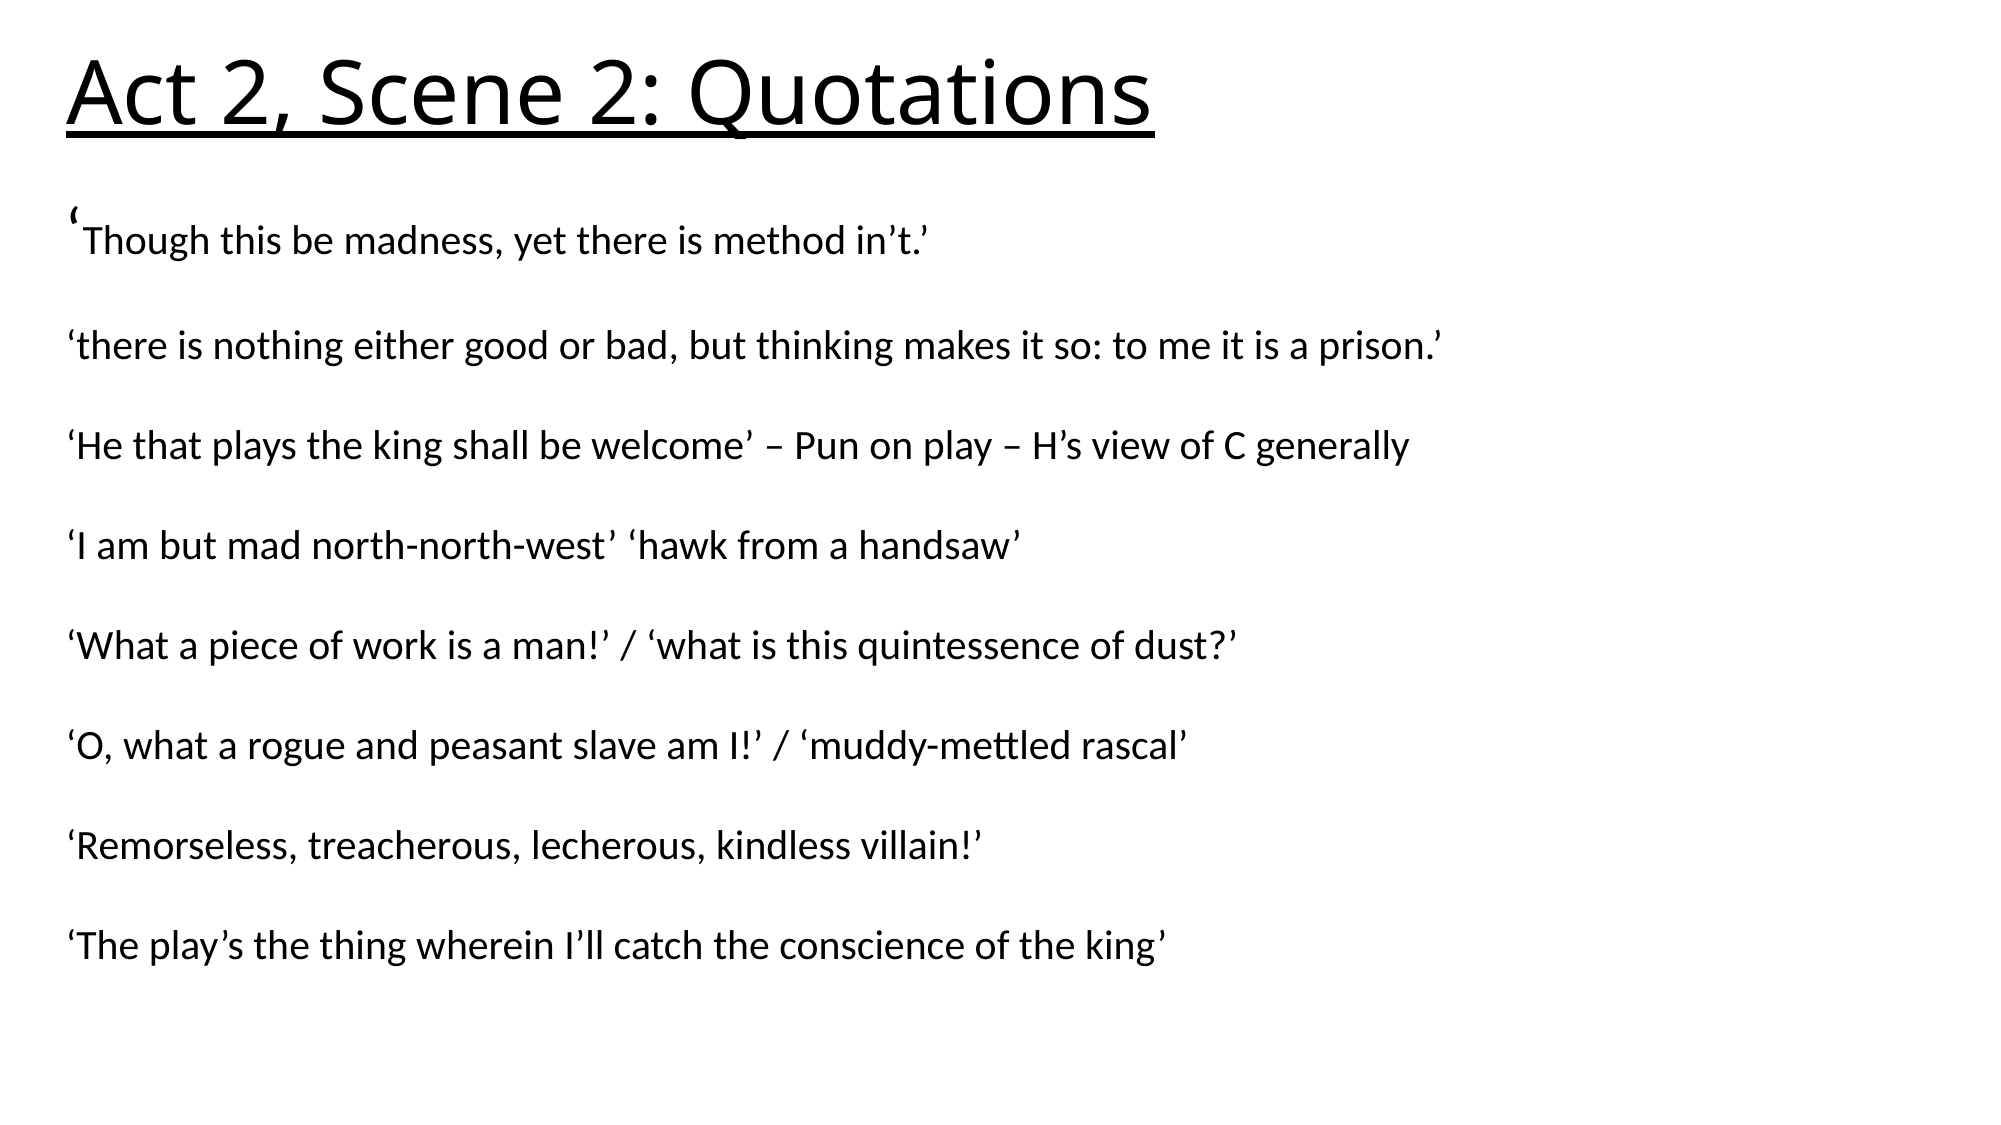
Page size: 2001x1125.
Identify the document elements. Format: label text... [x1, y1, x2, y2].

title Act 2, Scene 2: Quotations [51, 40, 1231, 152]
text_box ‘Though this be madness, yet there is method in’t.’ ‘there is nothing either good or bad, but thinking makes it so: to me it is a prison.’ ‘He that plays the king shall be welcome’ – Pun on play – H’s view of C generally ‘I am but mad north-north-west’ ‘hawk from a handsaw’ ‘What a piece of work is a man!’ / ‘what is this quintessence of dust?’ ‘O, what a rogue and peasant slave am I!’ / ‘muddy-mettled rascal’ ‘Remorseless, treacherous, lecherous, kindless villain!’ ‘The play’s the thing wherein I’ll catch the conscience of the king’ [51, 180, 1596, 1076]
